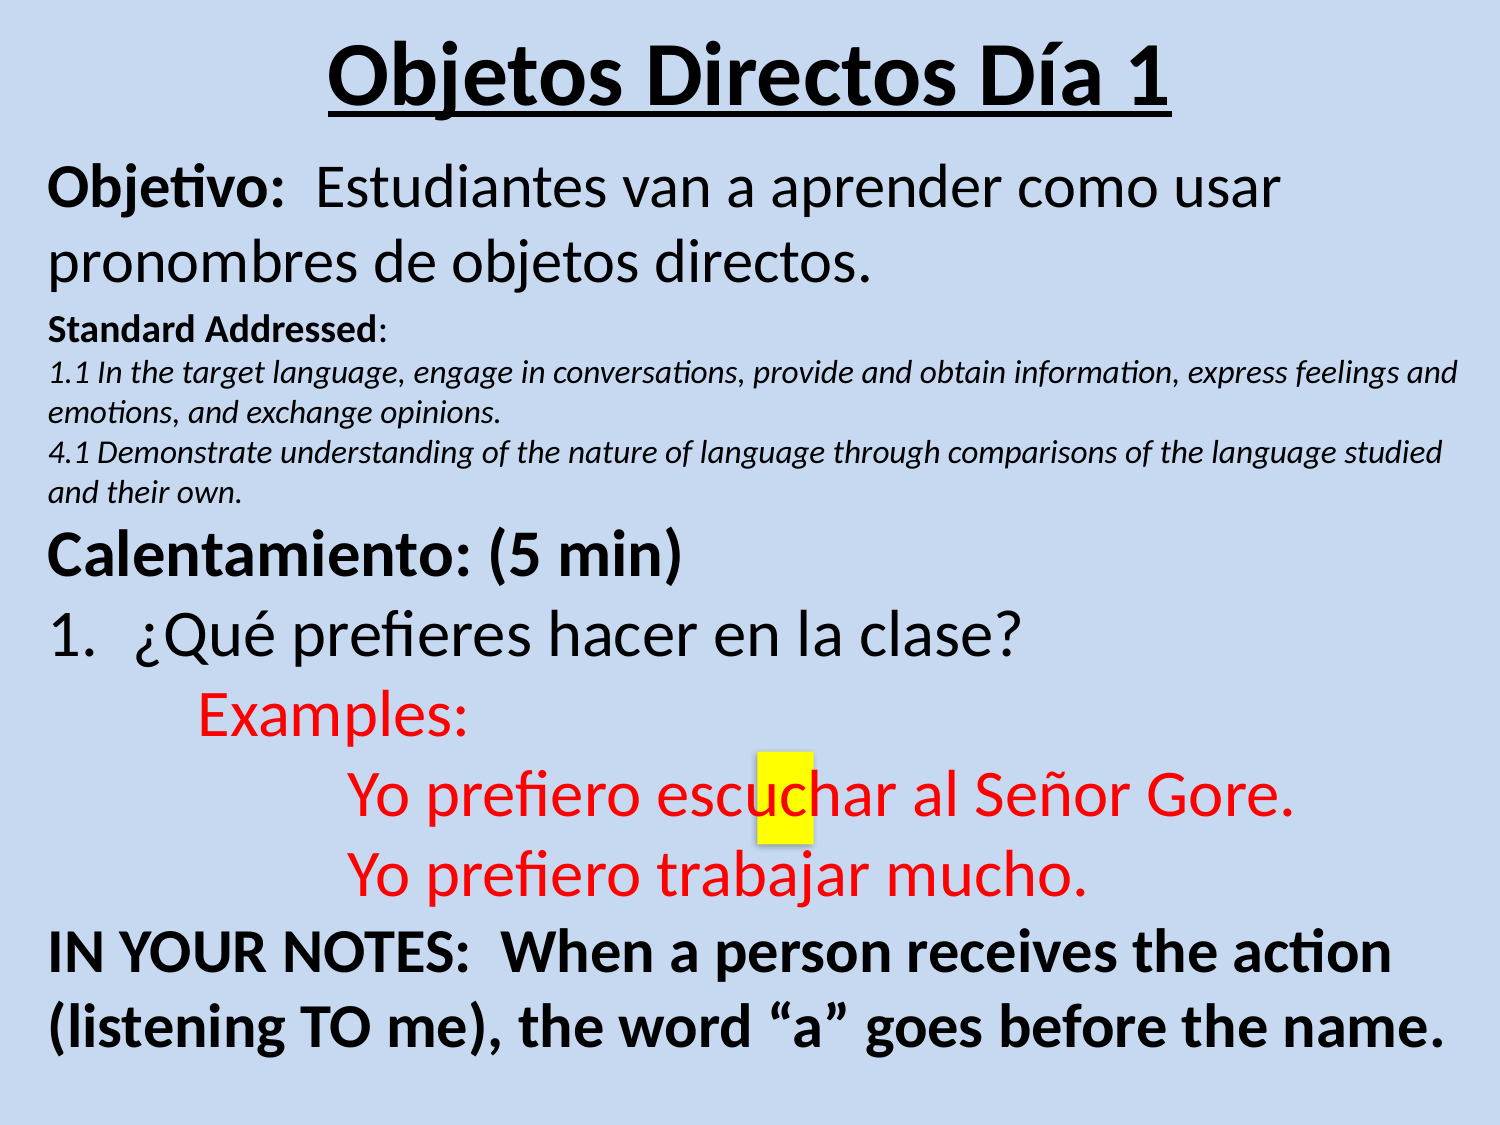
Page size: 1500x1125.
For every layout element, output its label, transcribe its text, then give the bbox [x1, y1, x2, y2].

title Objetos Directos Día 1 [0, 0, 1500, 138]
text_box Objetivo: Estudiantes van a aprender como usar pronombres de objetos directos. Standard Addressed: 1.1 In the target language, engage in conversations, provide and obtain information, express feelings and emotions, and exchange opinions. 4.1 Demonstrate understanding of the nature of language through comparisons of the language studied and their own. Calentamiento: (5 min) ¿Qué prefieres hacer en la clase? Examples: Yo prefiero escuchar al Señor Gore. Yo prefiero trabajar mucho. IN YOUR NOTES: When a person receives the action (listening TO me), the word “a” goes before the name. [33, 137, 1500, 1125]
